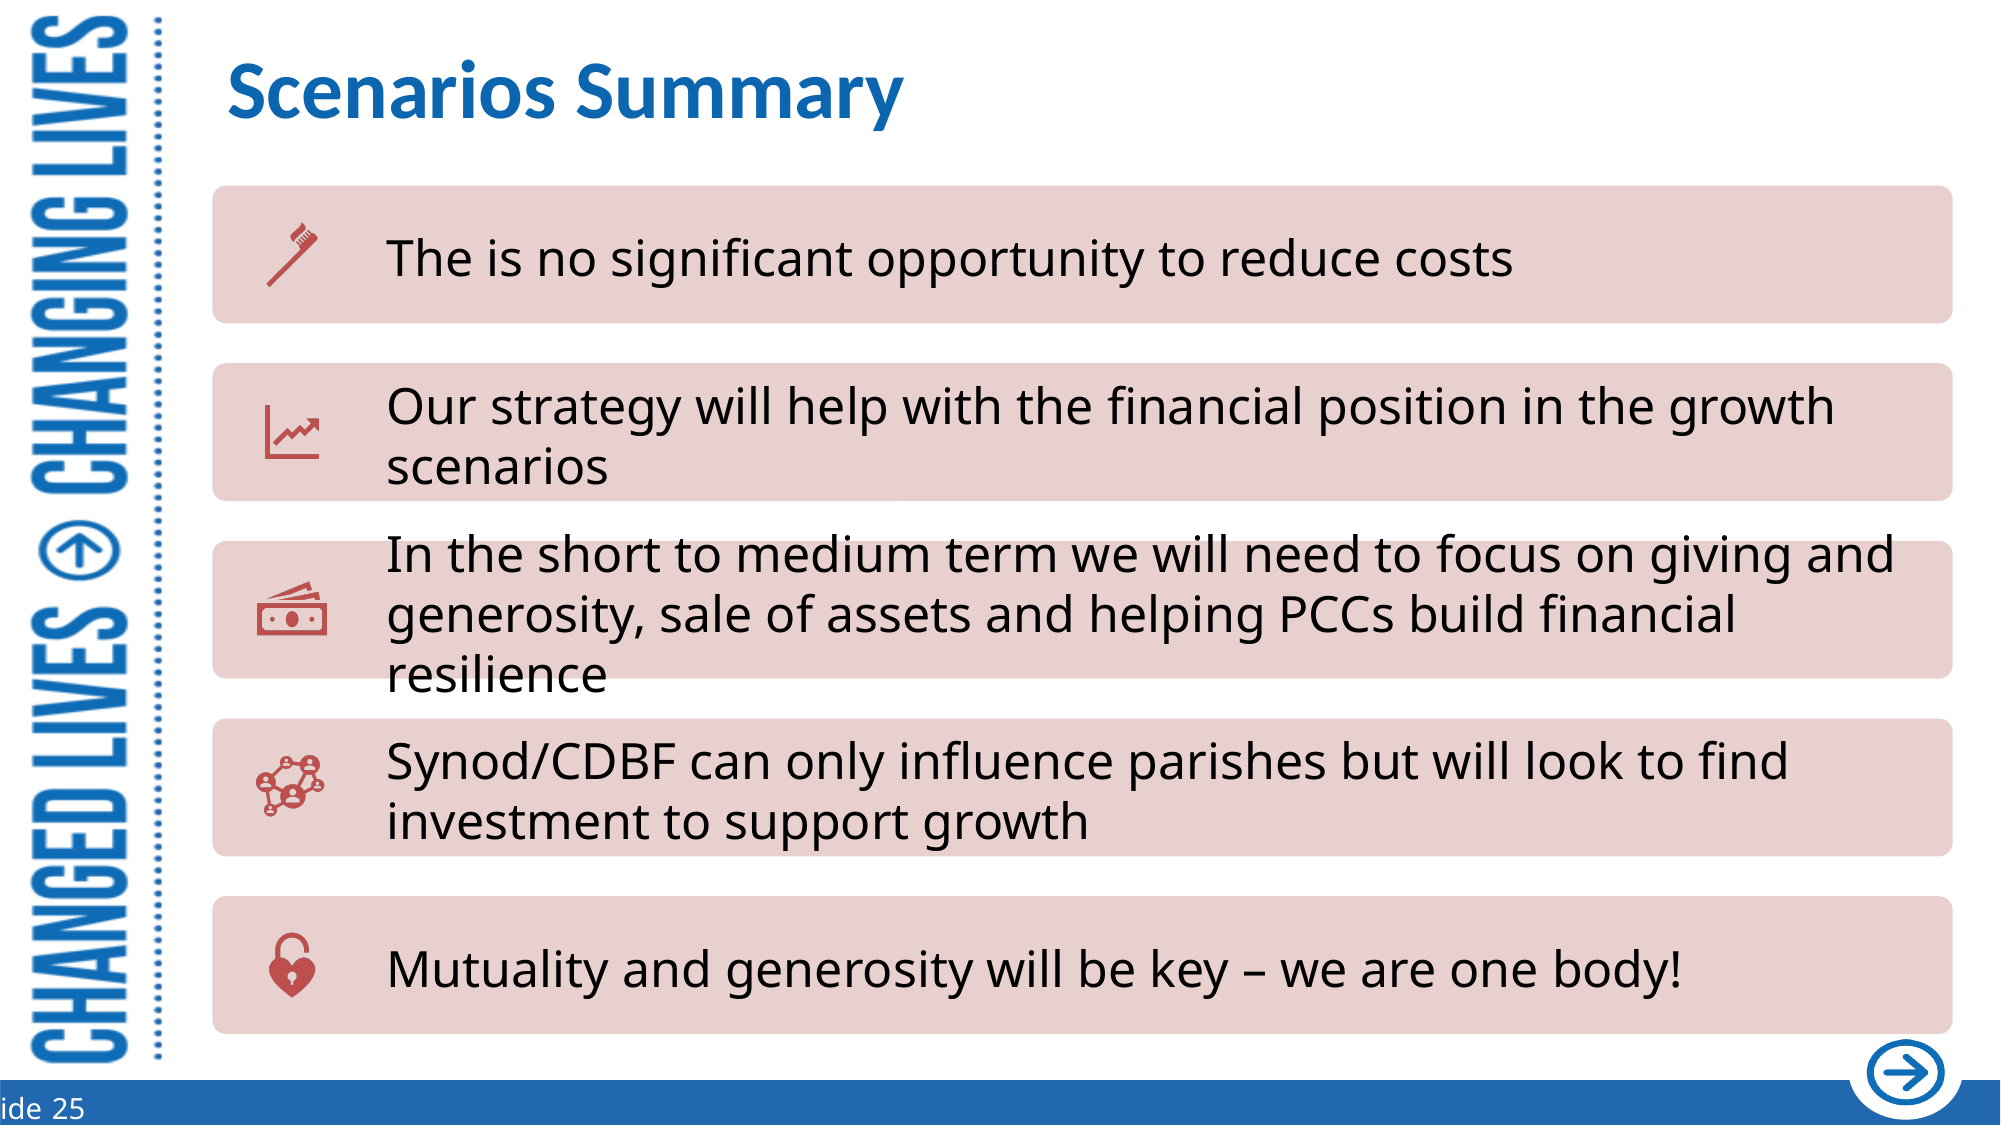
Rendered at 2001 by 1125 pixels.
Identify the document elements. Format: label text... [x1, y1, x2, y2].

title Scenarios Summary [212, 24, 1954, 144]
picture [0, 1040, 2001, 1125]
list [212, 184, 1953, 1040]
picture [14, 8, 161, 1064]
